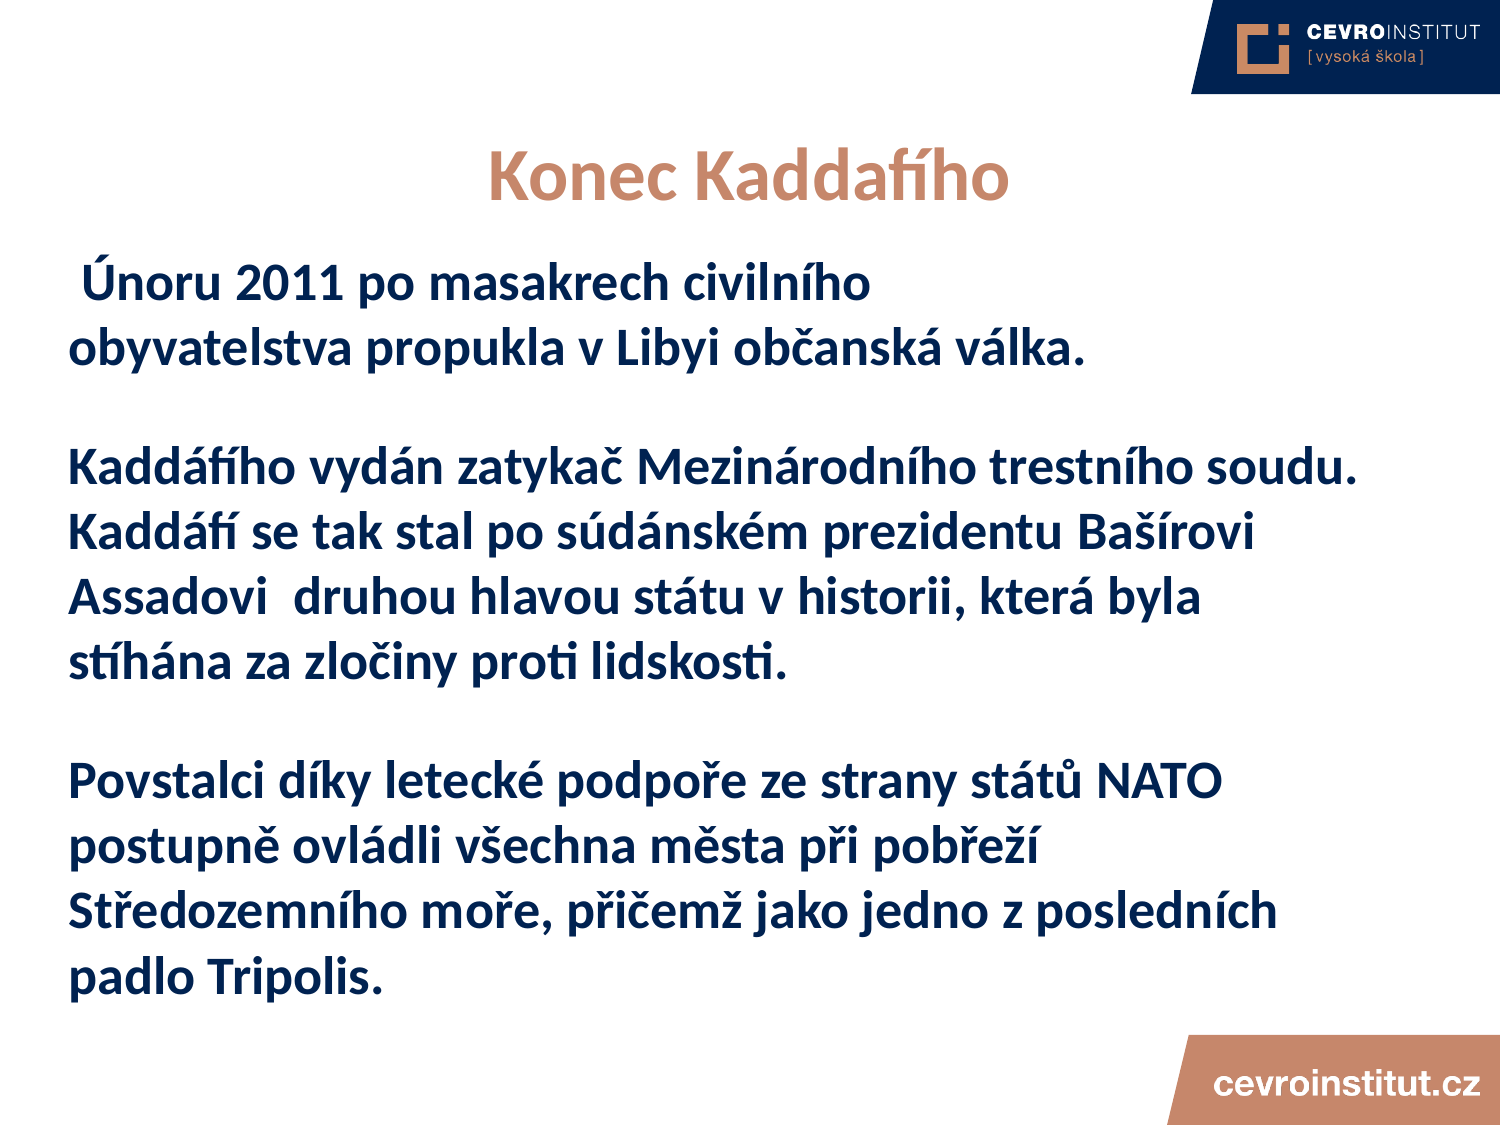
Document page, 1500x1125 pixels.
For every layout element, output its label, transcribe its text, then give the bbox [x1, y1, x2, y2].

picture [1237, 24, 1480, 74]
list Únoru 2011 po masakrech civilního obyvatelstva propukla v Libyi občanská válka. Kaddáfího vydán zatykač Mezinárodního trestního soudu. Kaddáfí se tak stal po súdánském prezidentu Bašírovi Assadovi druhou hlavou státu v historii, která byla stíhána za zločiny proti lidskosti. Povstalci díky letecké podpoře ze strany států NATO postupně ovládli všechna města při pobřeží Středozemního moře, přičemž jako jedno z posledních padlo Tripolis. [68, 245, 1431, 1035]
picture [1214, 1069, 1480, 1096]
title Konec Kaddafího [68, 94, 1431, 245]
